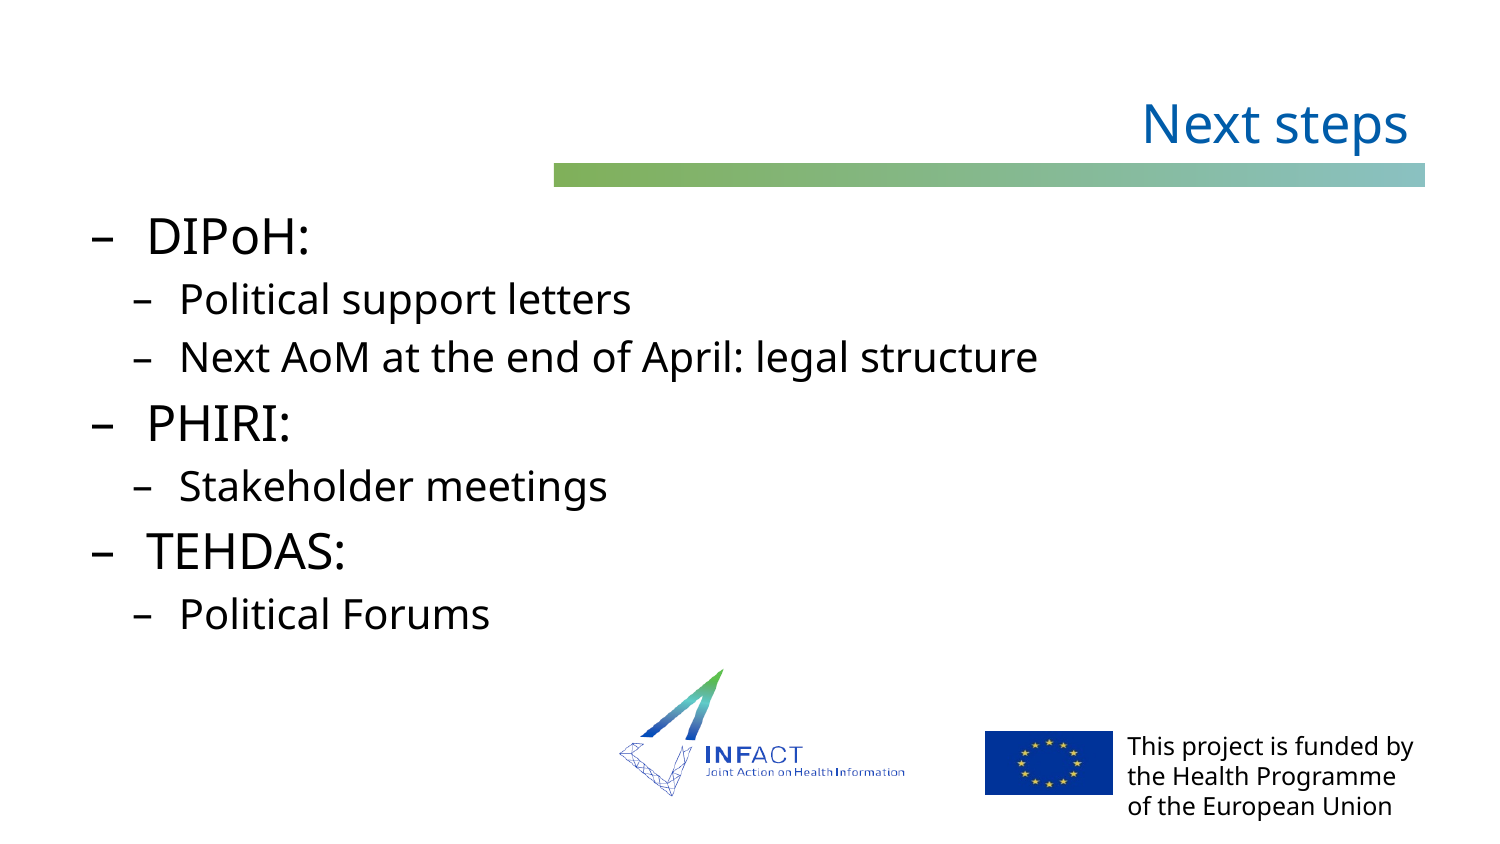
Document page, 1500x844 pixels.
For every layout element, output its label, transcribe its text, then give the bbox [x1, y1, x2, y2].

list DIPoH: Political support letters Next AoM at the end of April: legal structure PHIRI: Stakeholder meetings TEHDAS: Political Forums [75, 196, 1425, 655]
picture [612, 664, 913, 801]
title Next steps [75, 33, 1425, 162]
picture [985, 731, 1113, 795]
